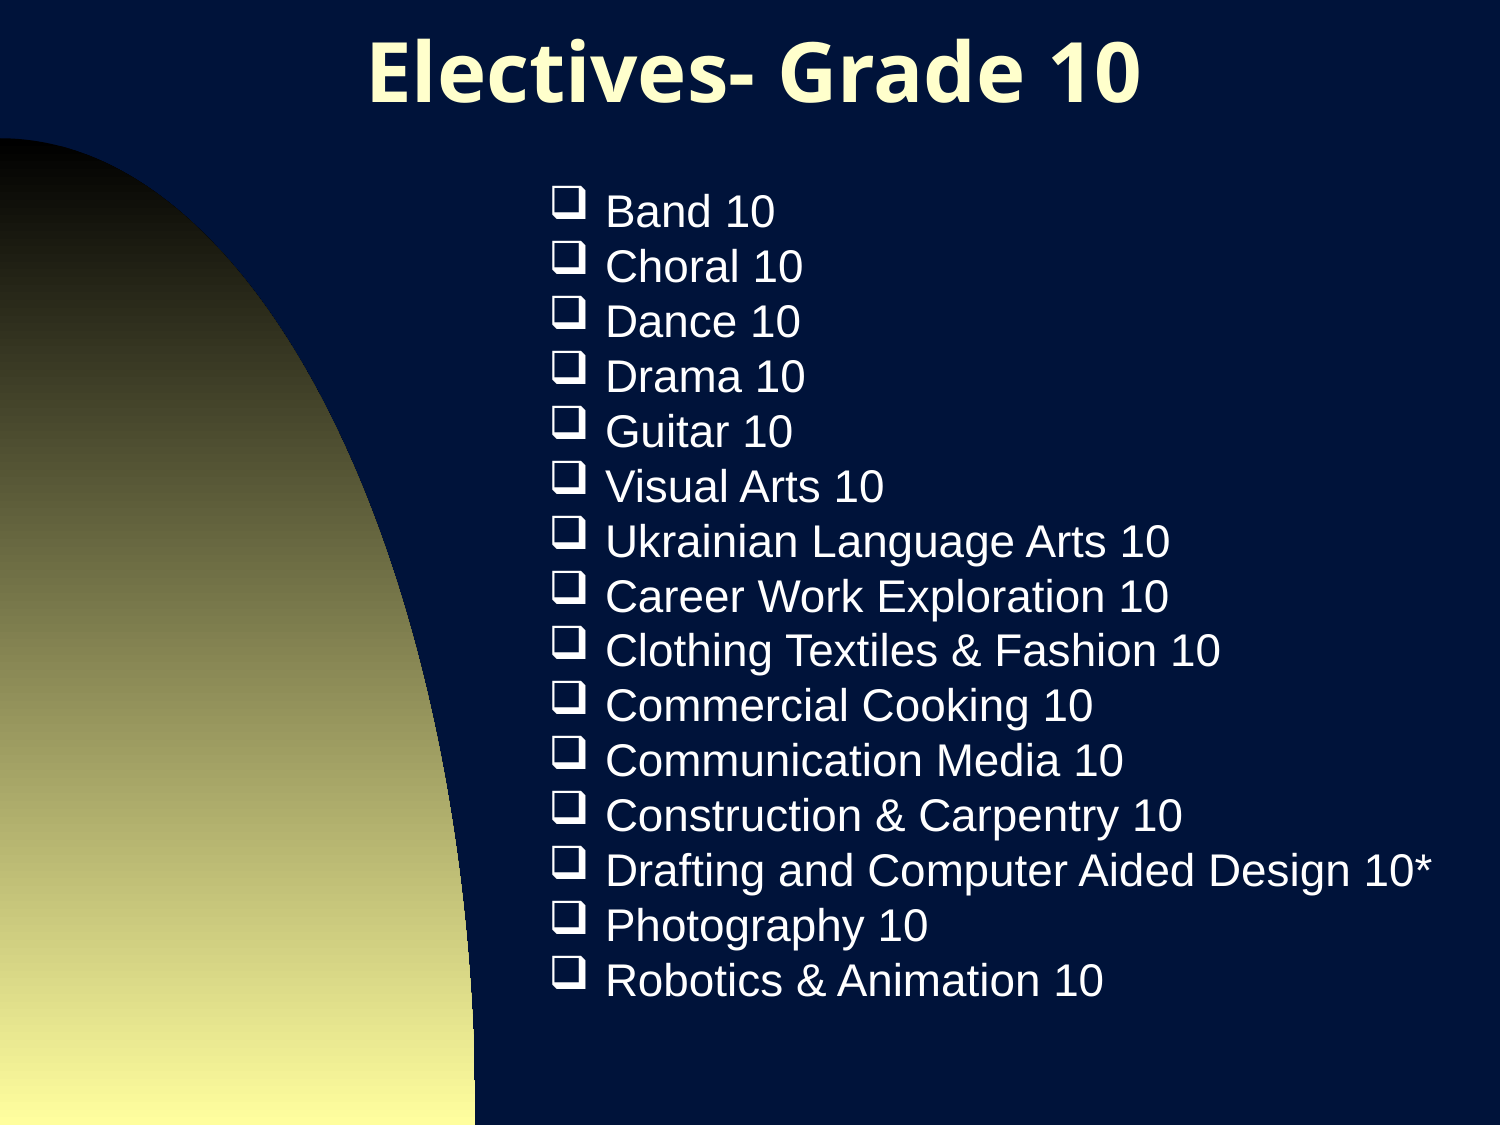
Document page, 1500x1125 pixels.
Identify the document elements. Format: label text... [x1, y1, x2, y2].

text_box Band 10 Choral 10 Dance 10 Drama 10 Guitar 10 Visual Arts 10 Ukrainian Language Arts 10 Career Work Exploration 10 Clothing Textiles & Fashion 10 Commercial Cooking 10 Communication Media 10 Construction & Carpentry 10 Drafting and Computer Aided Design 10* Photography 10 Robotics & Animation 10 [533, 173, 1486, 1064]
title Electives- Grade 10 [350, 37, 1350, 225]
